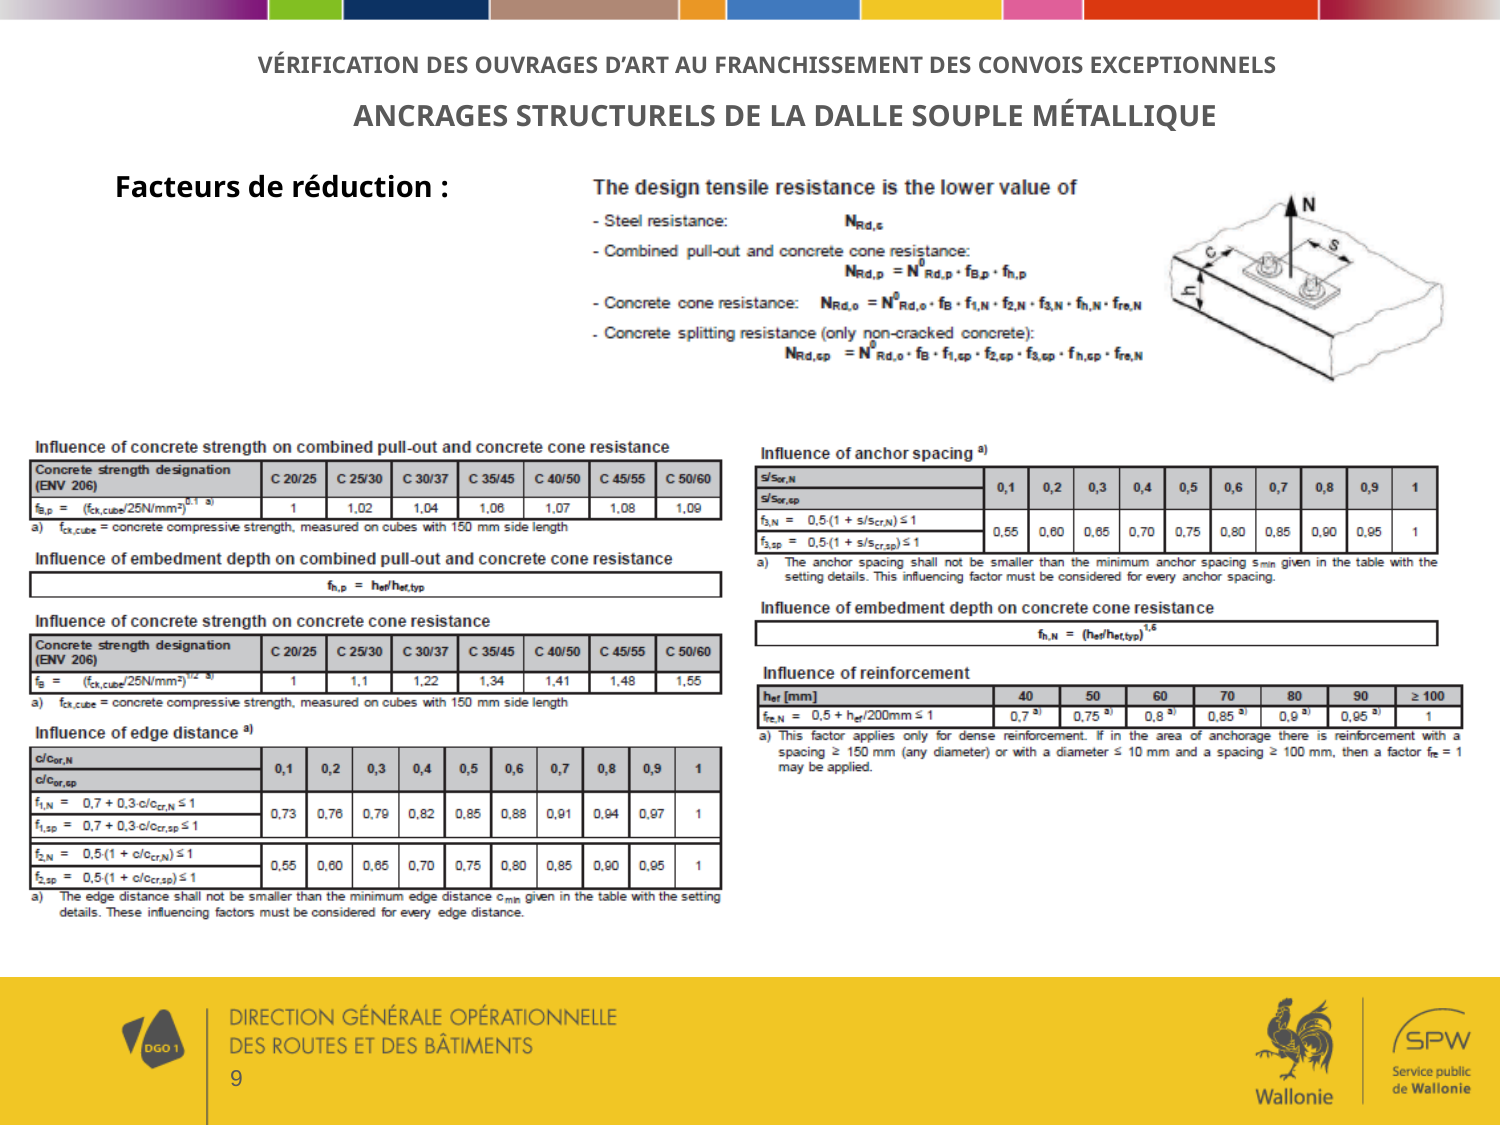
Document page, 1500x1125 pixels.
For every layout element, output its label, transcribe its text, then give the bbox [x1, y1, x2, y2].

slide_number 9 [229, 1062, 526, 1093]
picture [0, 0, 1500, 24]
picture [0, 977, 1500, 1125]
picture [0, 433, 1477, 926]
text_box Facteurs de réduction : [100, 160, 1388, 209]
title Vérification des Ouvrages d’art au franchissement des Convois exceptionnels [117, 42, 1418, 104]
picture [564, 163, 1459, 399]
text_box Ancrages structurels de la dalle souple métallique [135, 90, 1435, 151]
